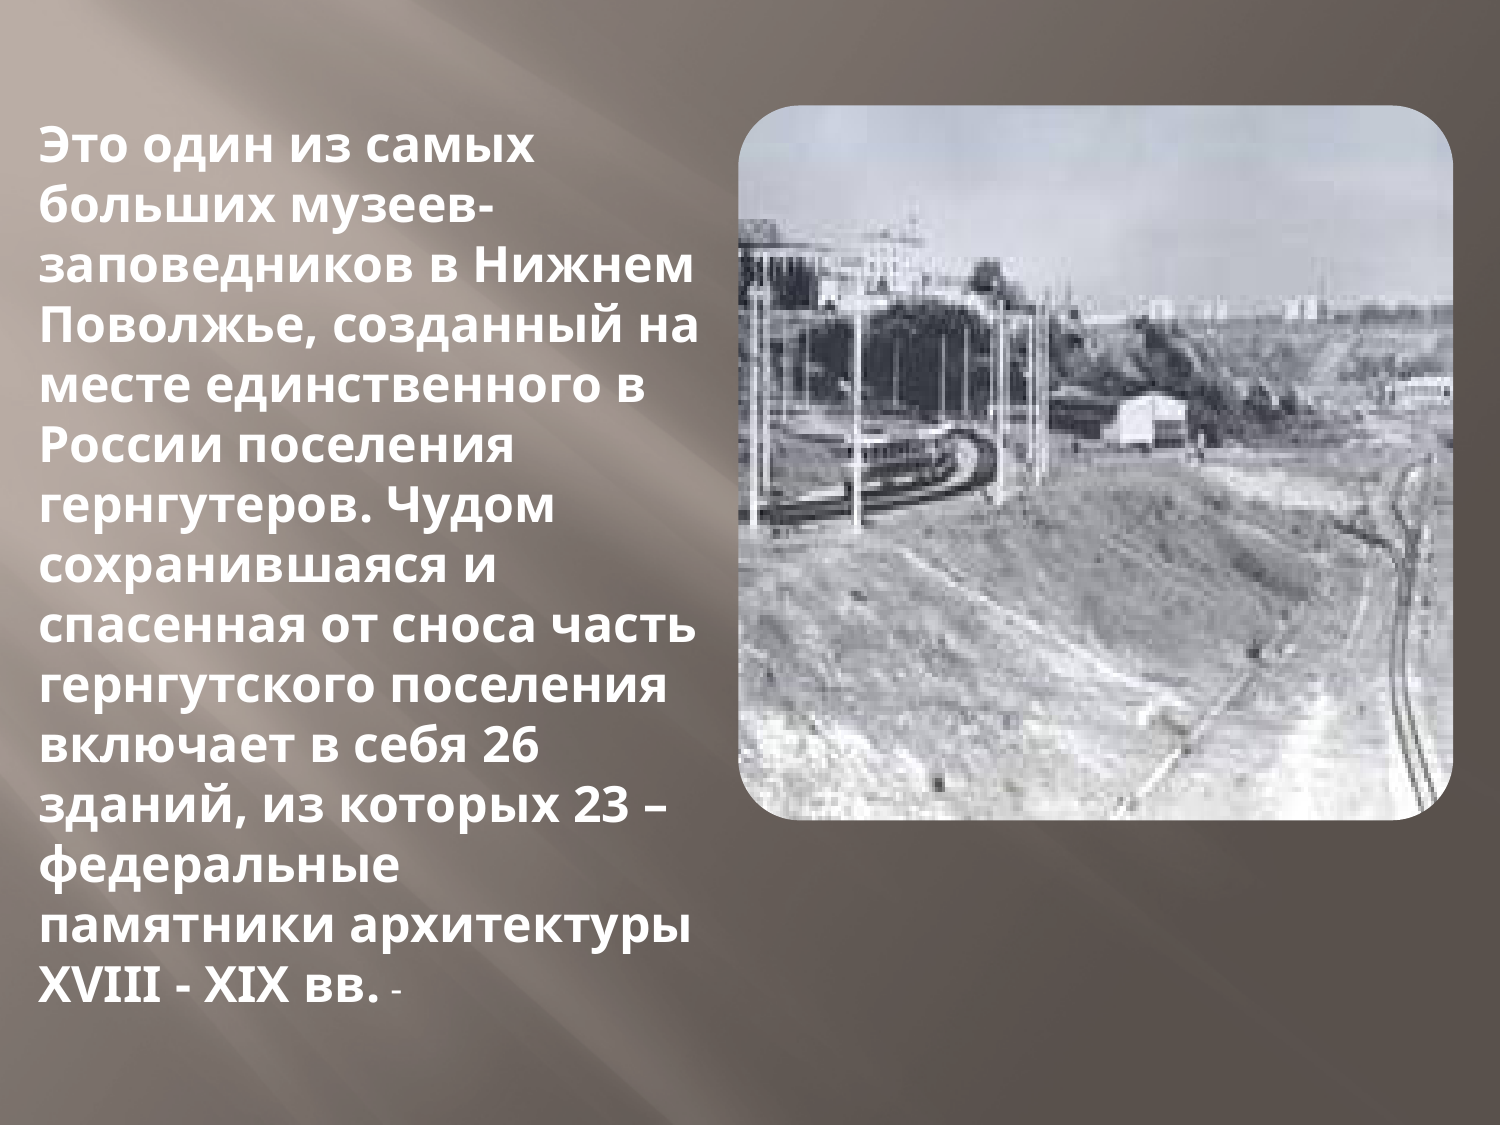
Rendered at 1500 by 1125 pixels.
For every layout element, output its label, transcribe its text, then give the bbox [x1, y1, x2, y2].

text_box Это один из самых больших музеев-заповедников в Нижнем Поволжье, созданный на месте единственного в России поселения гернгутеров. Чудом сохранившаяся и спасенная от сноса часть гернгутского поселения включает в себя 26 зданий, из которых 23 – федеральные памятники архитектуры XVIII - XIX вв. - [23, 105, 727, 1021]
picture [738, 105, 1454, 821]
